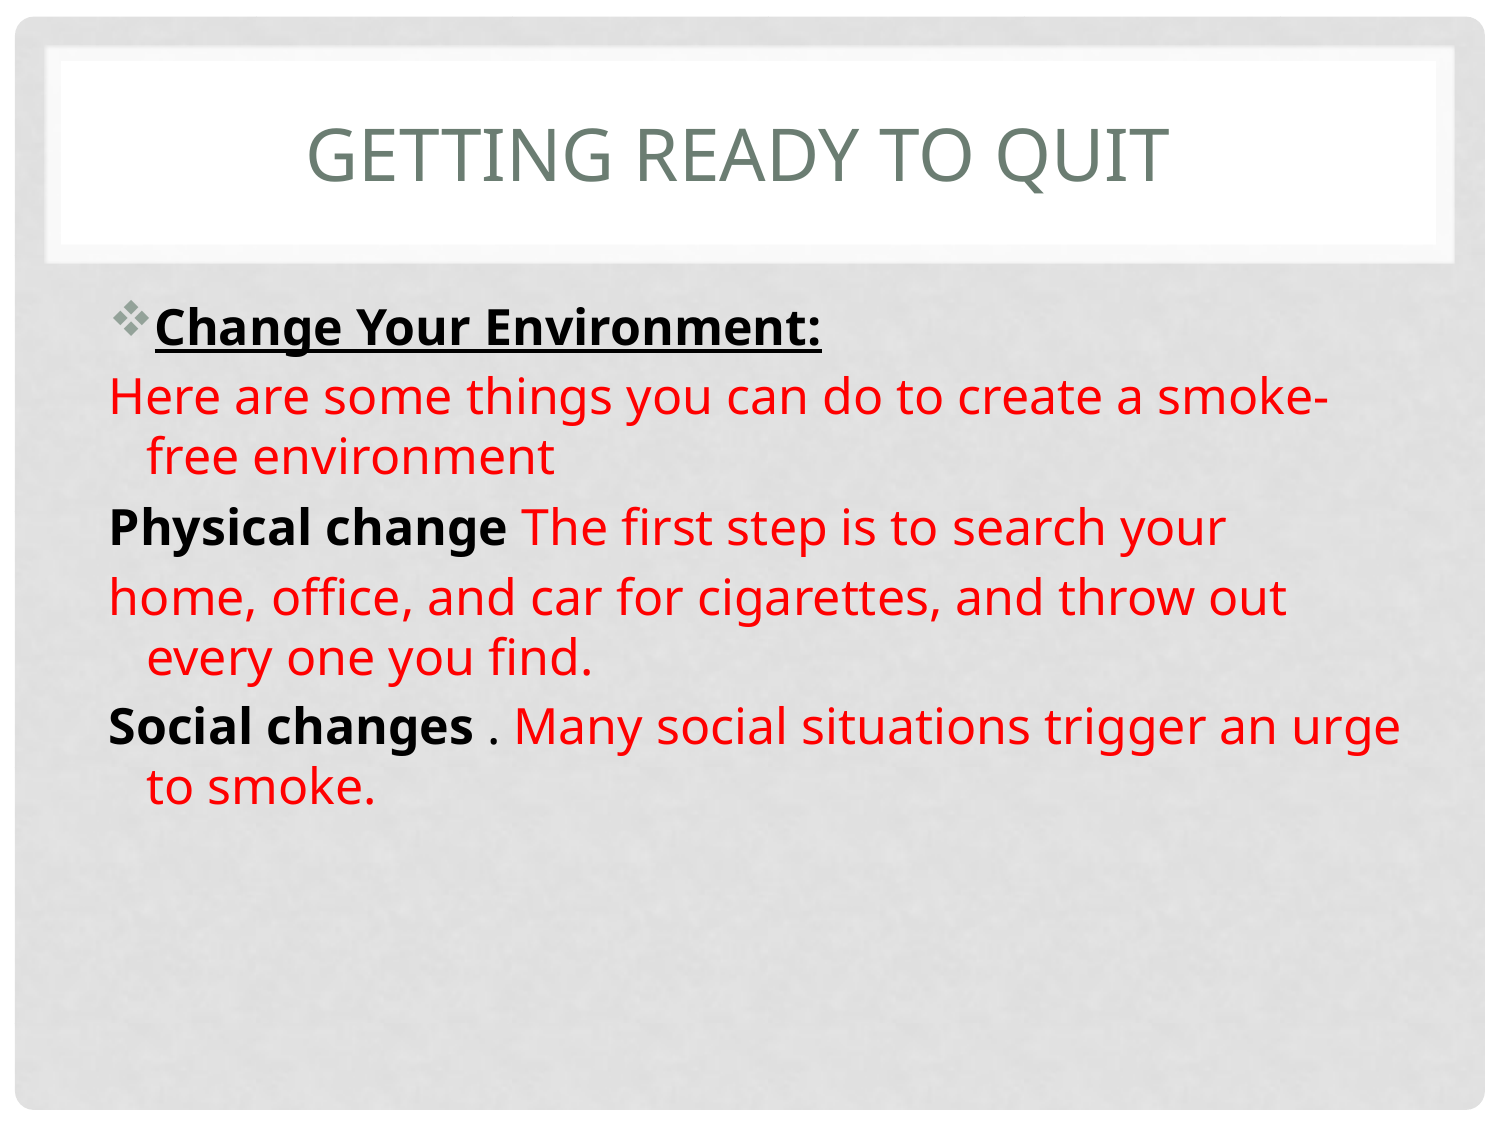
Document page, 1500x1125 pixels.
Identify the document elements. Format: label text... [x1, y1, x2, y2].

list Change Your Environment: Here are some things you can do to create a smoke-free environment Physical change The first step is to search your home, office, and car for cigarettes, and throw out every one you find. Social changes . Many social situations trigger an urge to smoke. [75, 287, 1425, 1005]
title Getting Ready To Quit [69, 66, 1425, 238]
